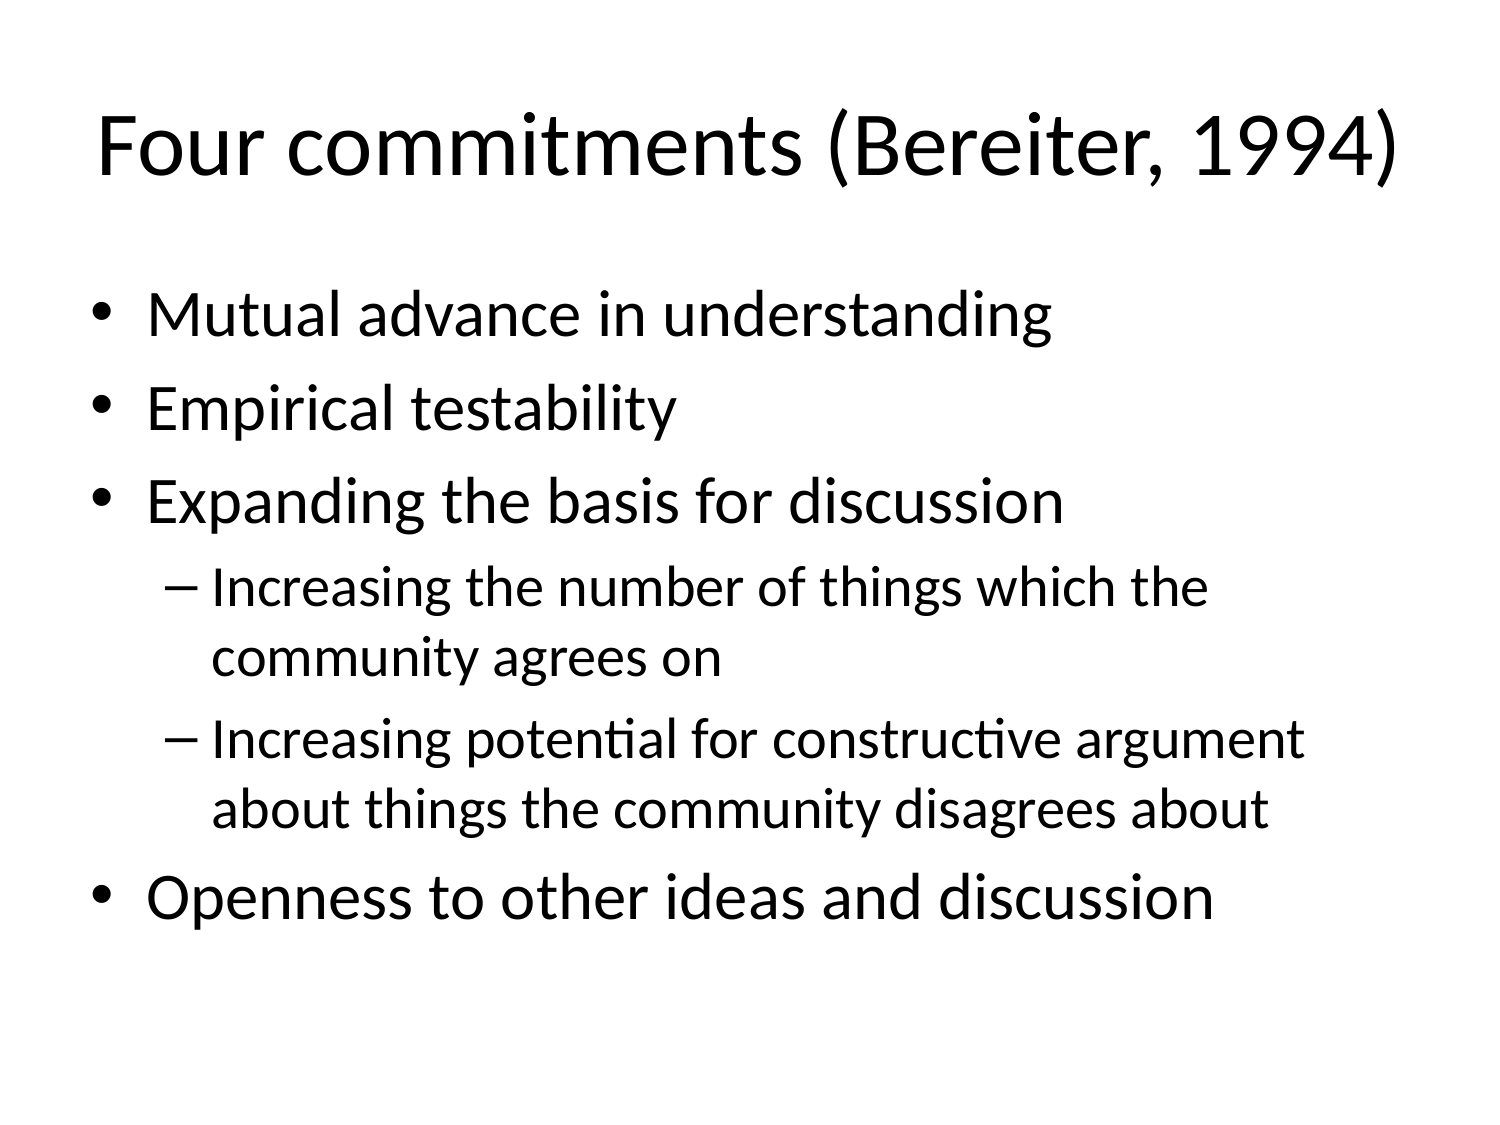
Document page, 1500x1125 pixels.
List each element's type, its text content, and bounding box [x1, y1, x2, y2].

title Four commitments (Bereiter, 1994) [75, 45, 1425, 233]
list Mutual advance in understanding Empirical testability Expanding the basis for discussion Increasing the number of things which the community agrees on Increasing potential for constructive argument about things the community disagrees about Openness to other ideas and discussion [75, 262, 1425, 1005]
